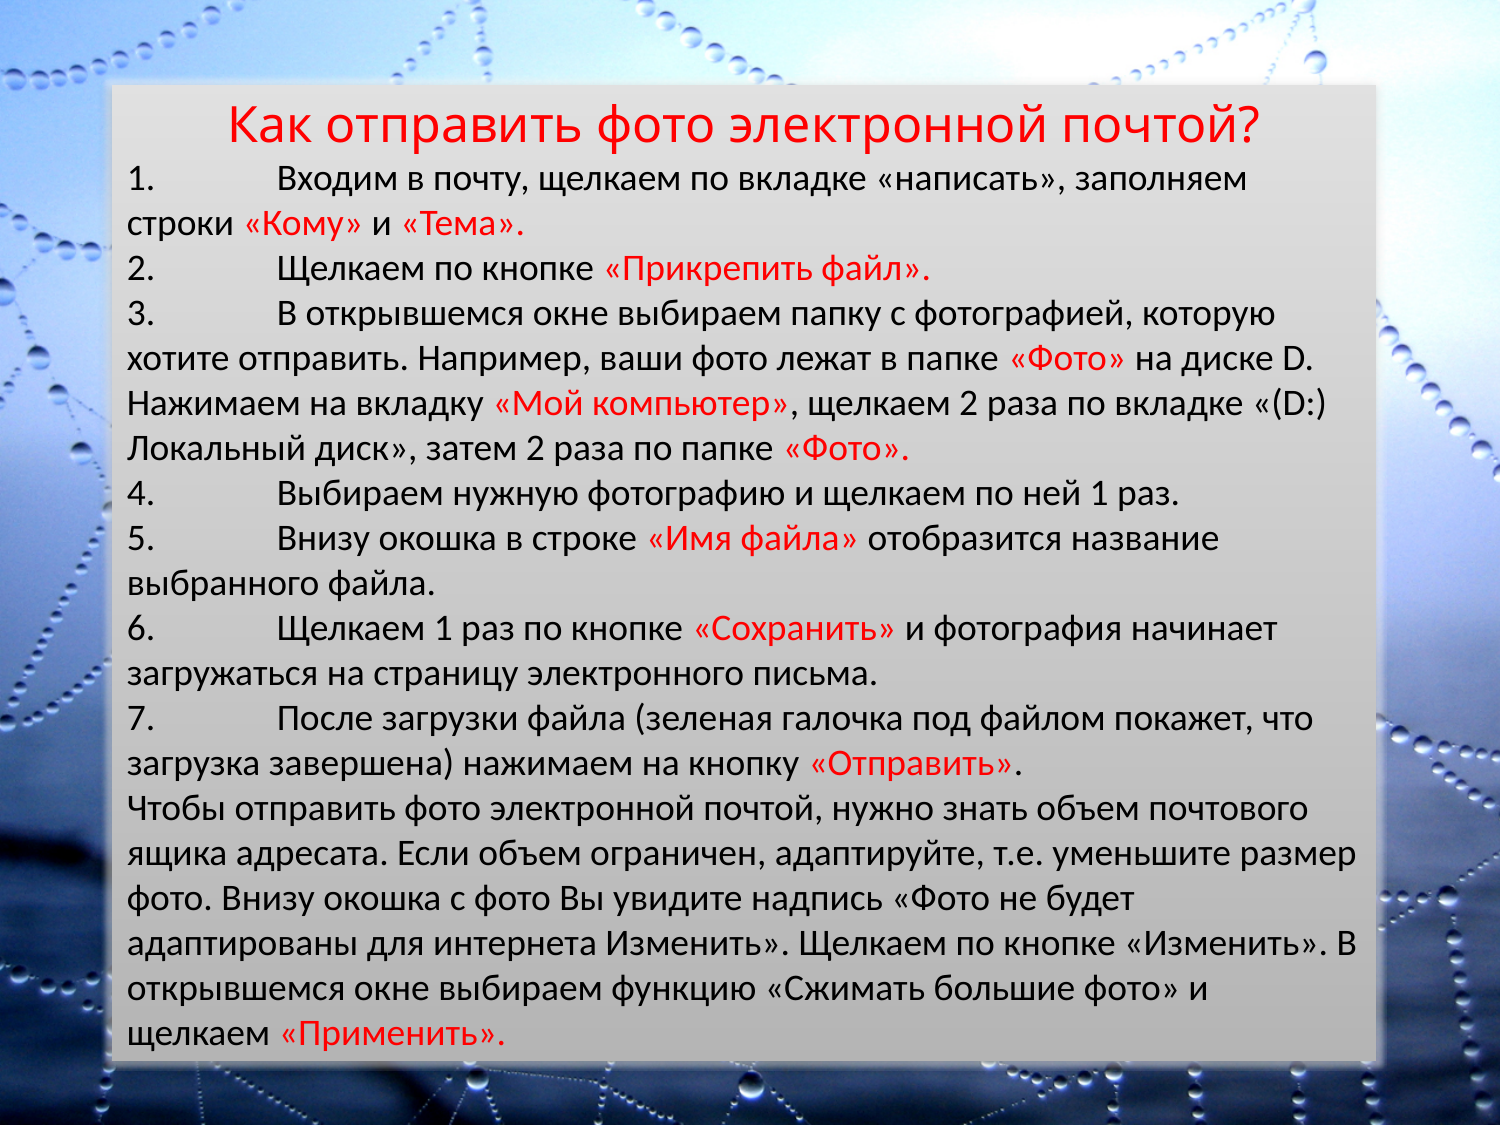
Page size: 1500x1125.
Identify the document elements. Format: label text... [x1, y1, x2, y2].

text_box Как отправить фото электронной почтой? 1. Входим в почту, щелкаем по вкладке «написать», заполняем строки «Кому» и «Тема». 2. Щелкаем по кнопке «Прикрепить файл». 3. В открывшемся окне выбираем папку с фотографией, которую хотите отправить. Например, ваши фото лежат в папке «Фото» на диске D. Нажимаем на вкладку «Мой компьютер», щелкаем 2 раза по вкладке «(D:) Локальный диск», затем 2 раза по папке «Фото». 4. Выбираем нужную фотографию и щелкаем по ней 1 раз. 5. Внизу окошка в строке «Имя файла» отобразится название выбранного файла. 6. Щелкаем 1 раз по кнопке «Сохранить» и фотография начинает загружаться на страницу электронного письма. 7. После загрузки файла (зеленая галочка под файлом покажет, что загрузка завершена) нажимаем на кнопку «Отправить». Чтобы отправить фото электронной почтой, нужно знать объем почтового ящика адресата. Если объем ограничен, адаптируйте, т.е. уменьшите размер фото. Внизу окошка с фото Вы увидите надпись «Фото не будет адаптированы для интернета Изменить». Щелкаем по кнопке «Изменить». В открывшемся окне выбираем функцию «Сжимать большие фото» и щелкаем «Применить». [111, 84, 1377, 1061]
picture [0, 0, 1500, 1125]
